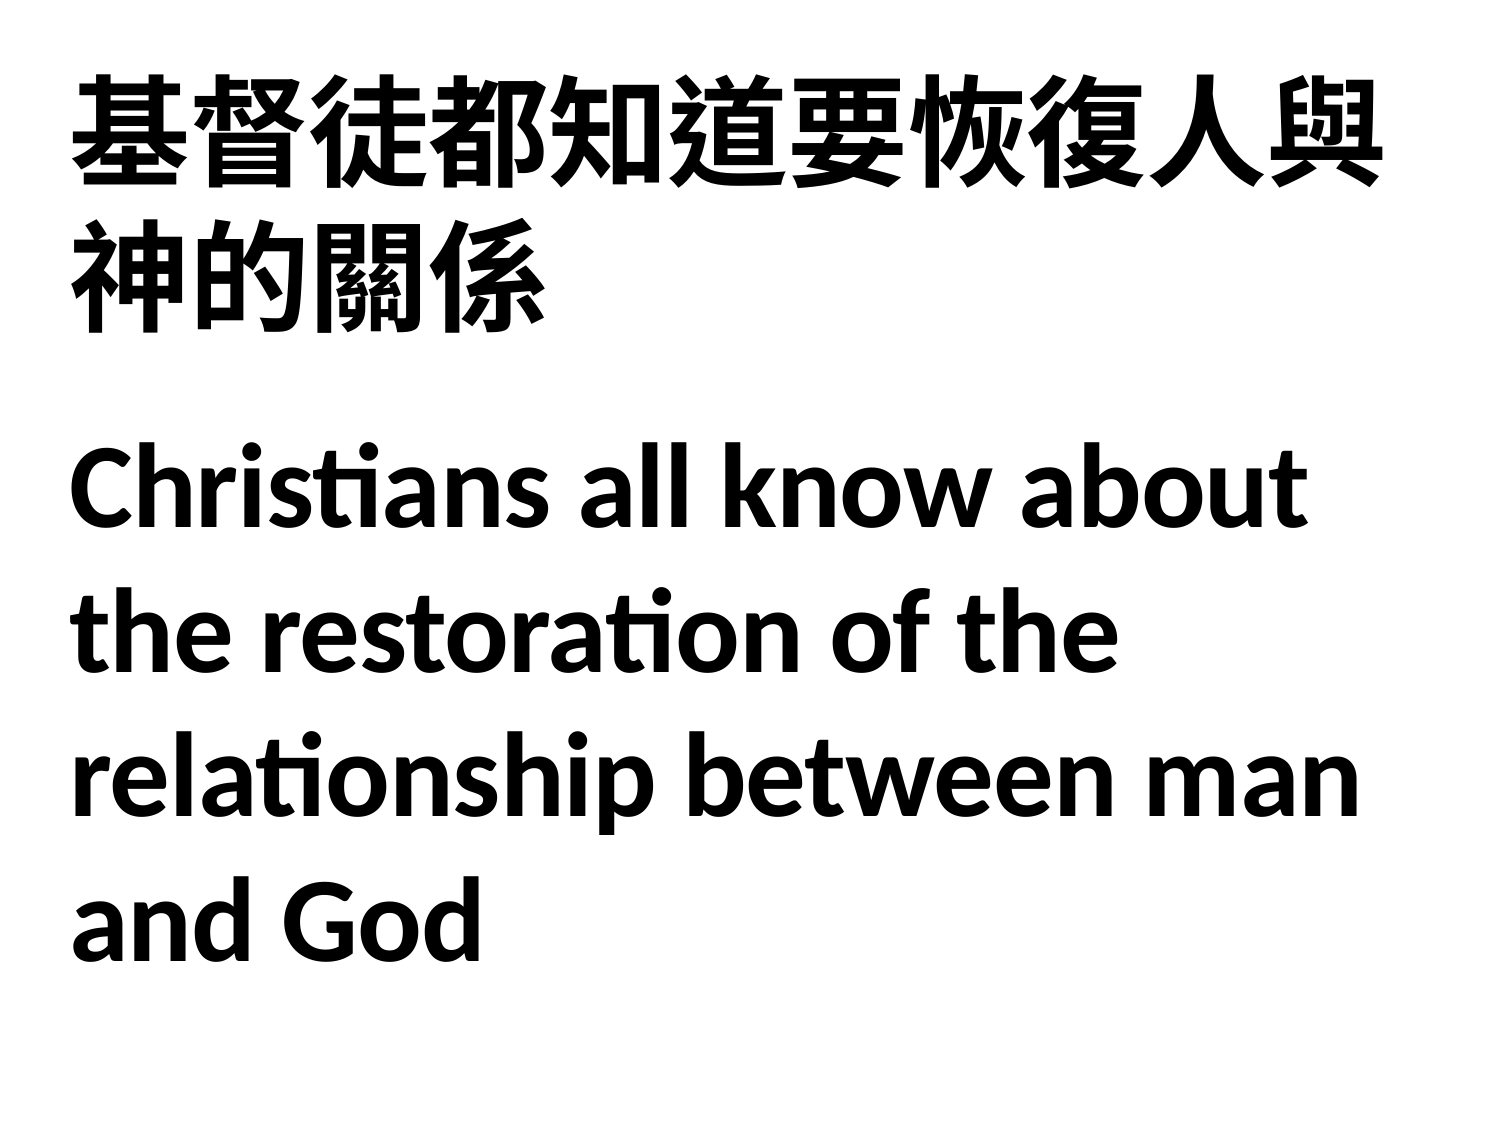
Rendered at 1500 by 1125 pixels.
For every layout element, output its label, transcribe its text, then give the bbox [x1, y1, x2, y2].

text_box 基督徒都知道要恢復人與神的關係 Christians all know about the restoration of the relationship between man and God [54, 48, 1446, 994]
